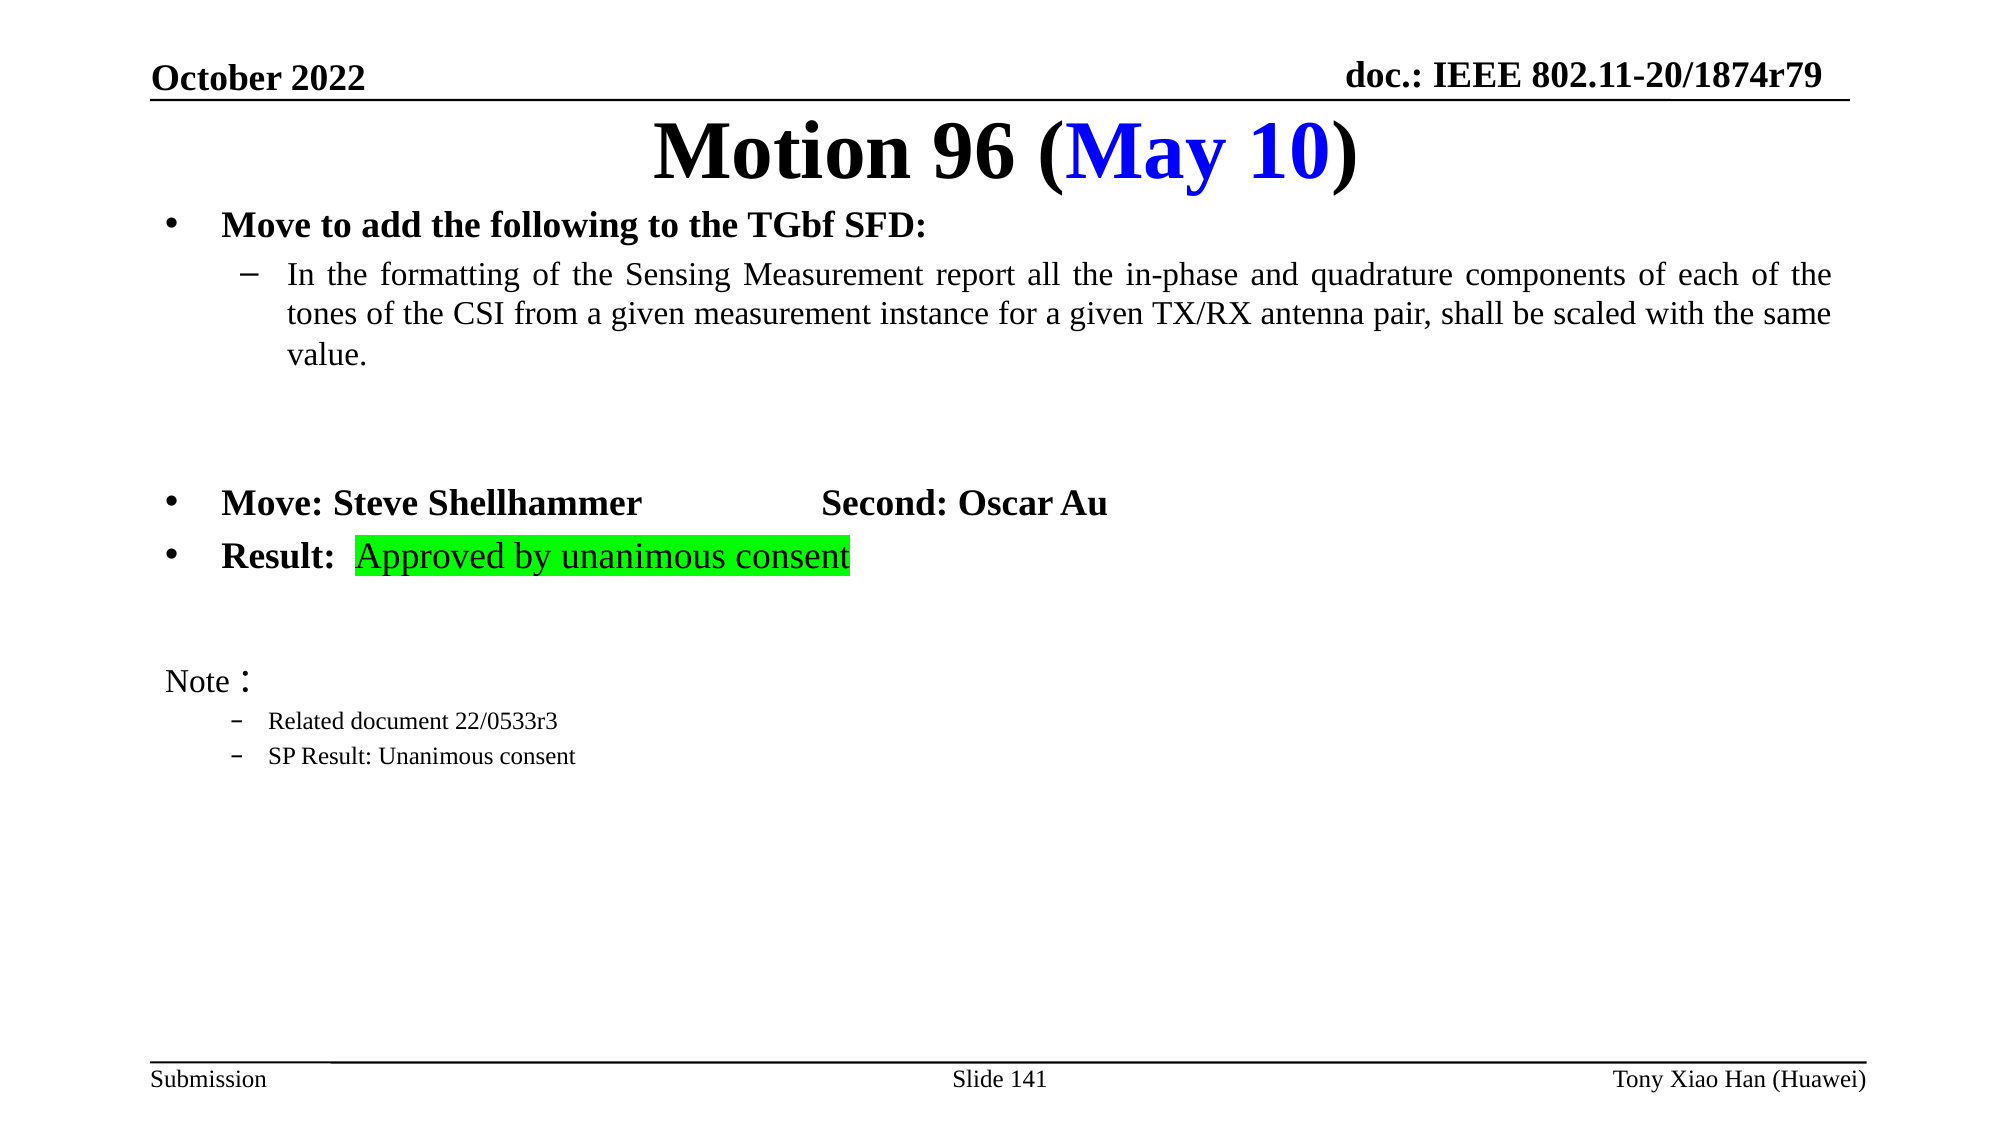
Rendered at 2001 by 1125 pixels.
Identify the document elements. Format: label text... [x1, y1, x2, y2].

text_box Move to add the following to the TGbf SFD: In the formatting of the Sensing Measurement report all the in-phase and quadrature components of each of the tones of the CSI from a given measurement instance for a given TX/RX antenna pair, shall be scaled with the same value. Move: Steve Shellhammer Second: Oscar Au Result: Approved by unanimous consent Note： Related document 22/0533r3 SP Result: Unanimous consent [150, 162, 1850, 875]
text_box Motion 96 (May 10) [368, 87, 1644, 162]
